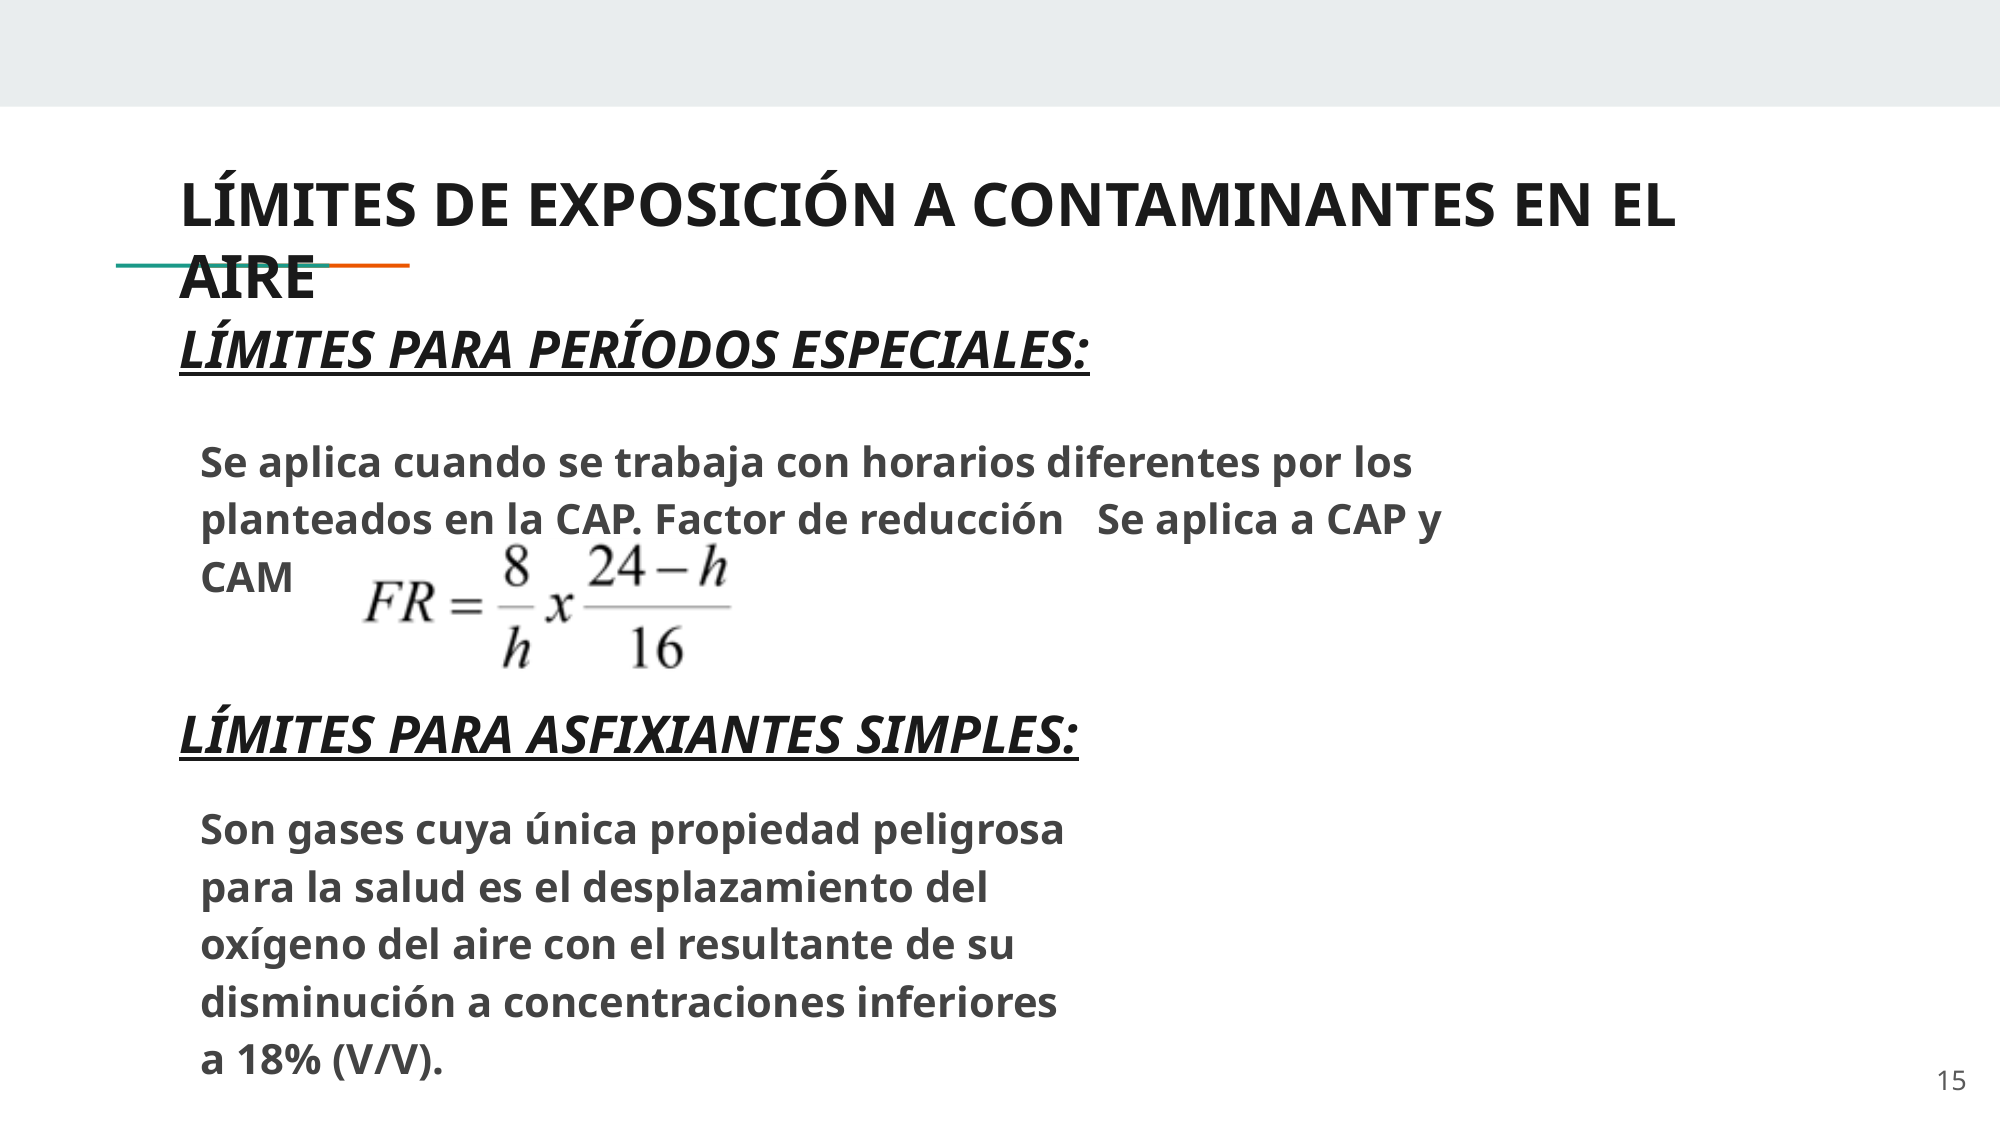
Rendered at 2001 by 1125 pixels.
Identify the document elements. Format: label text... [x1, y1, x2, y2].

text_box Son gases cuya única propiedad peligrosa para la salud es el desplazamiento del oxígeno del aire con el resultante de su disminución a concentraciones inferiores a 18% (V/V). [185, 780, 1085, 1125]
text_box Se aplica cuando se trabaja con horarios diferentes por los planteados en la CAP. Factor de reducción Se aplica a CAP y CAM [185, 413, 1504, 651]
title LÍMITES PARA PERÍODOS ESPECIALES: [159, 296, 1841, 414]
title LÍMITES DE EXPOSICIÓN A CONTAMINANTES EN EL AIRE [159, 146, 1841, 264]
title LÍMITES PARA ASFIXIANTES SIMPLES: [159, 681, 1841, 799]
slide_number 15 [1867, 1038, 1988, 1125]
picture [360, 536, 771, 682]
